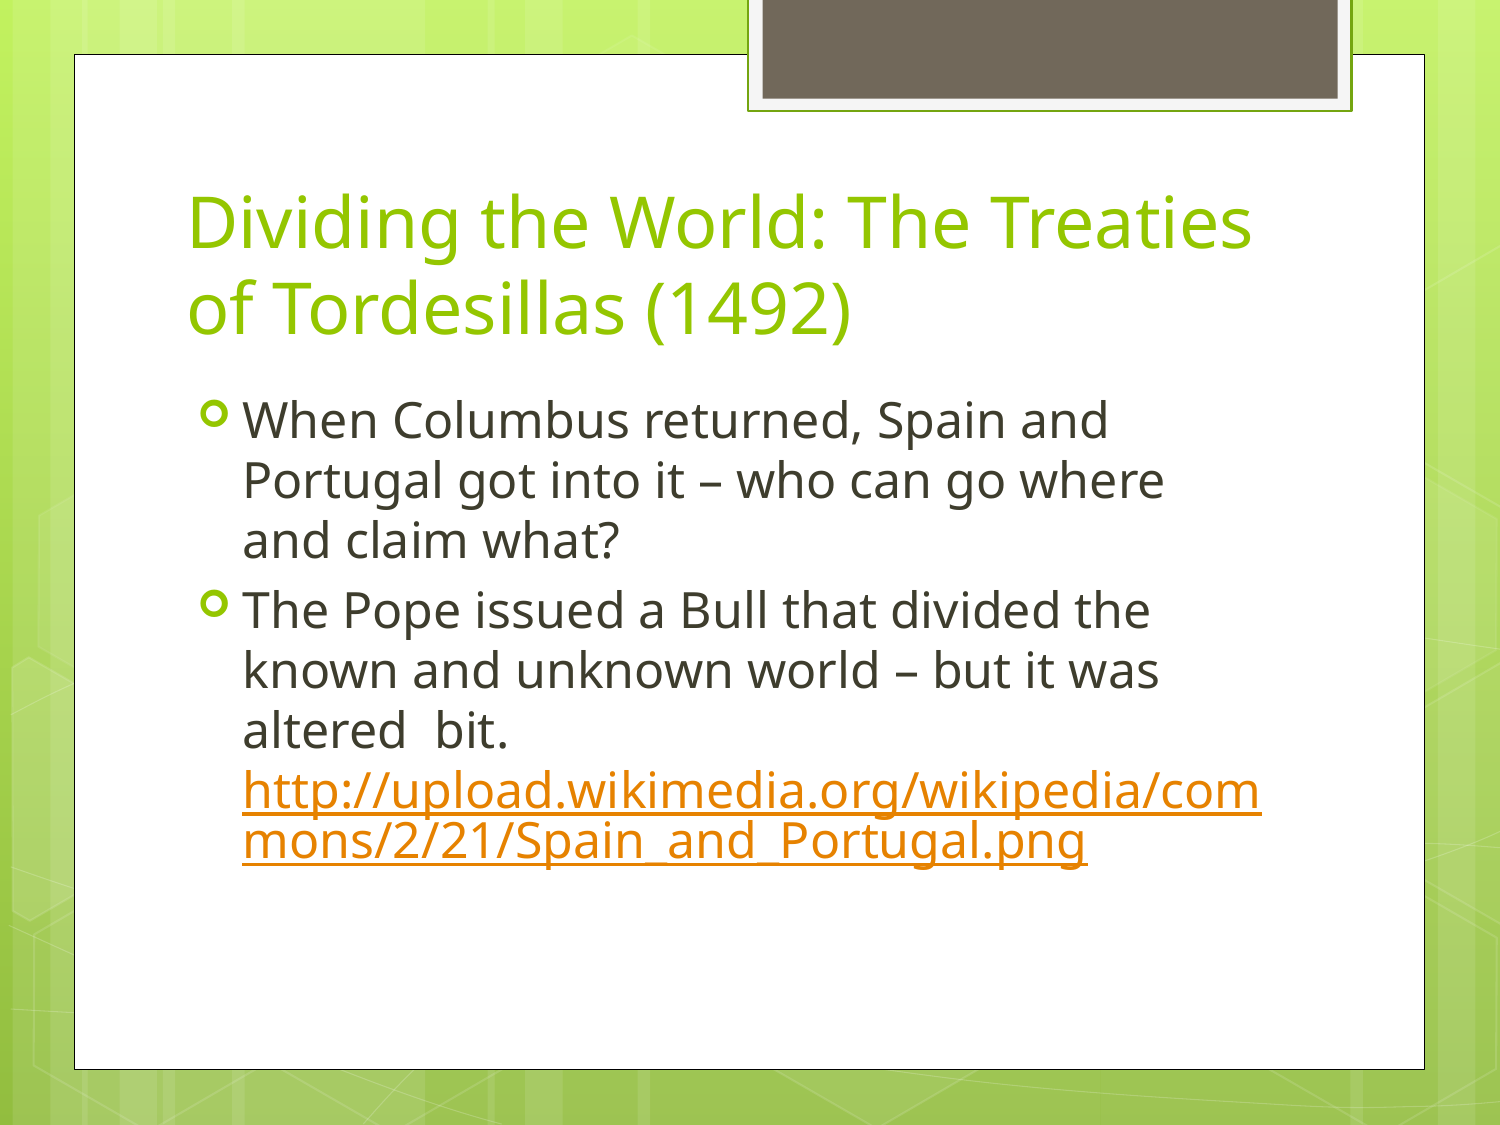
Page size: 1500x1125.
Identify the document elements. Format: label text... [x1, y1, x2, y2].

title Dividing the World: The Treaties of Tordesillas (1492) [171, 168, 1324, 357]
list When Columbus returned, Spain and Portugal got into it – who can go where and claim what? The Pope issued a Bull that divided the known and unknown world – but it was altered bit. http://upload.wikimedia.org/wikipedia/commons/2/21/Spain_and_Portugal.png [171, 381, 1283, 957]
